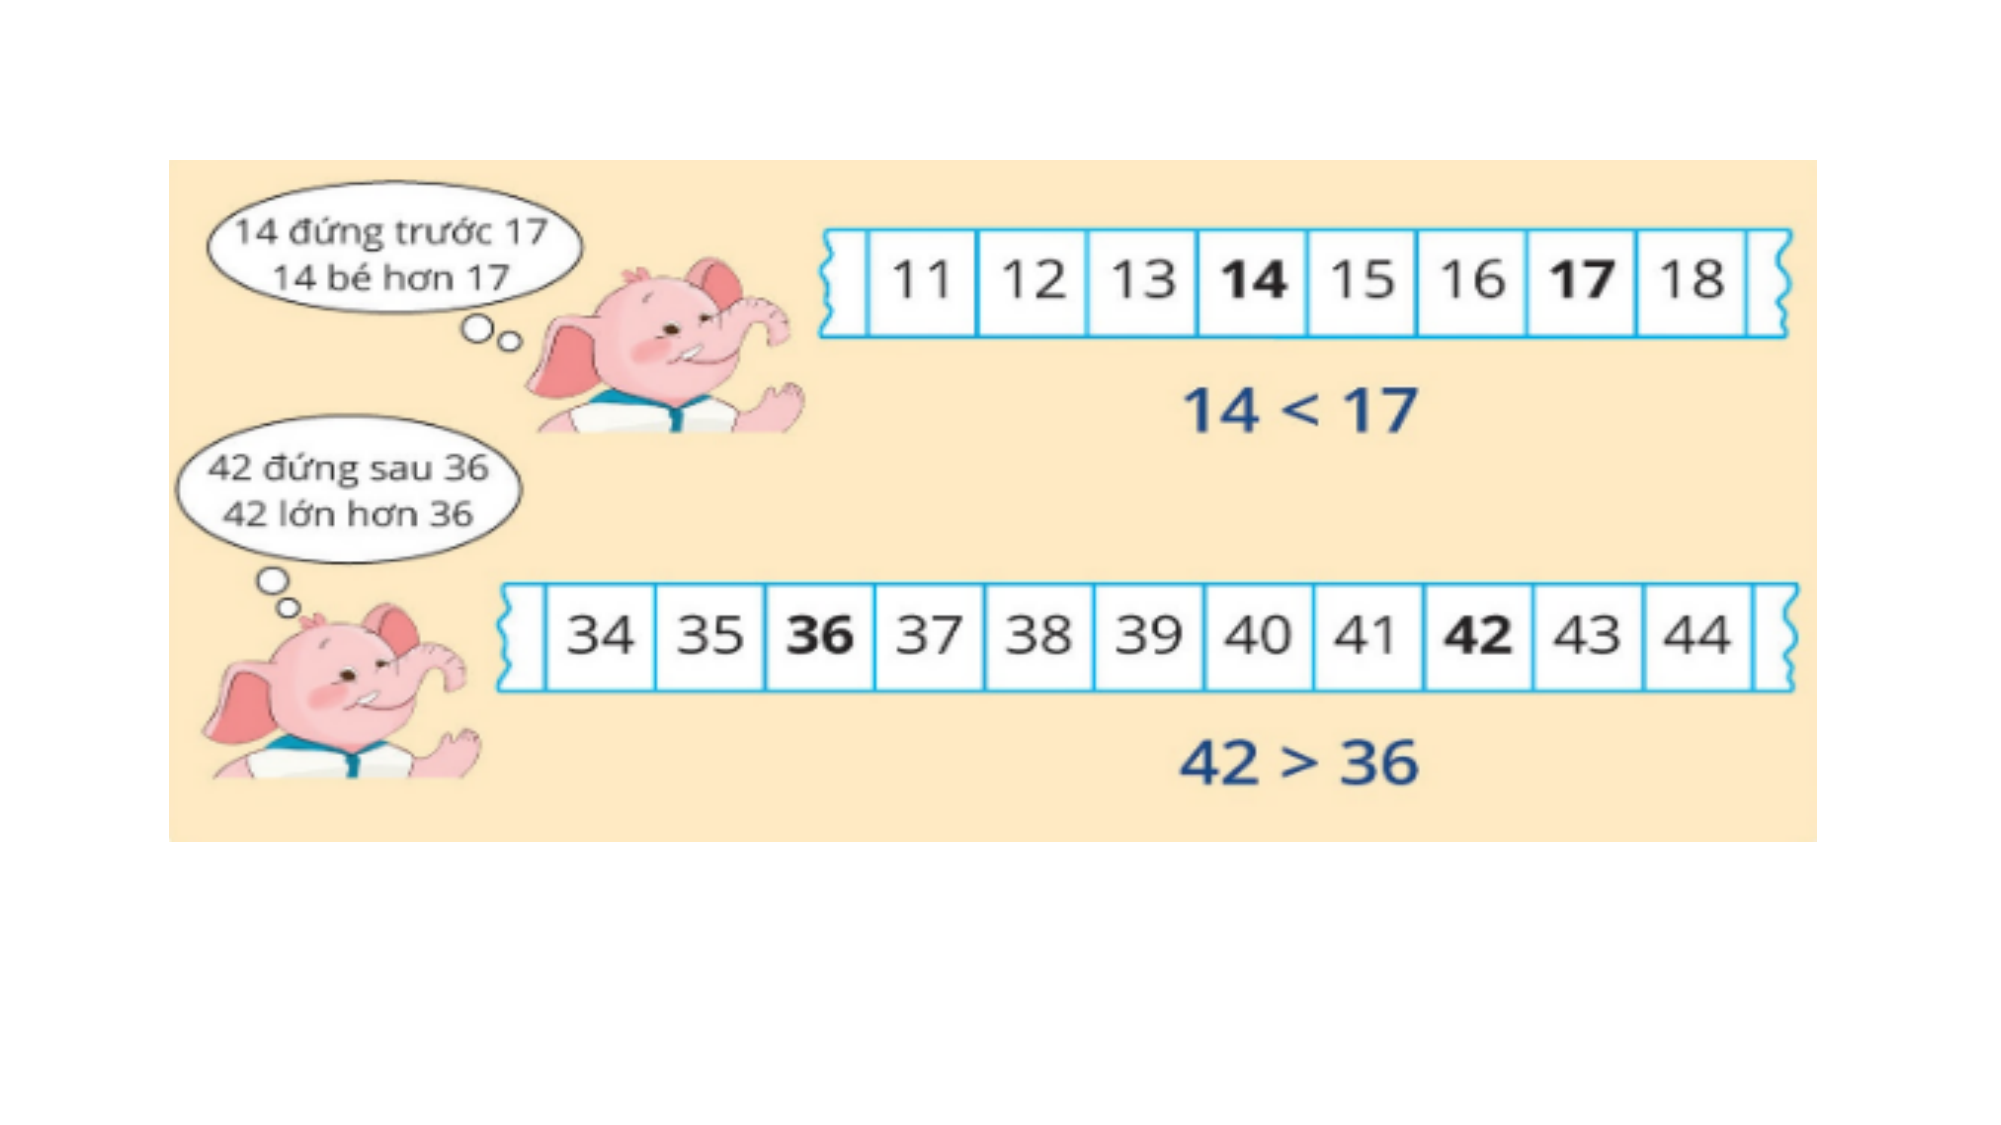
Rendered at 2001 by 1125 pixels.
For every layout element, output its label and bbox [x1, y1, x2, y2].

list [169, 160, 1817, 842]
